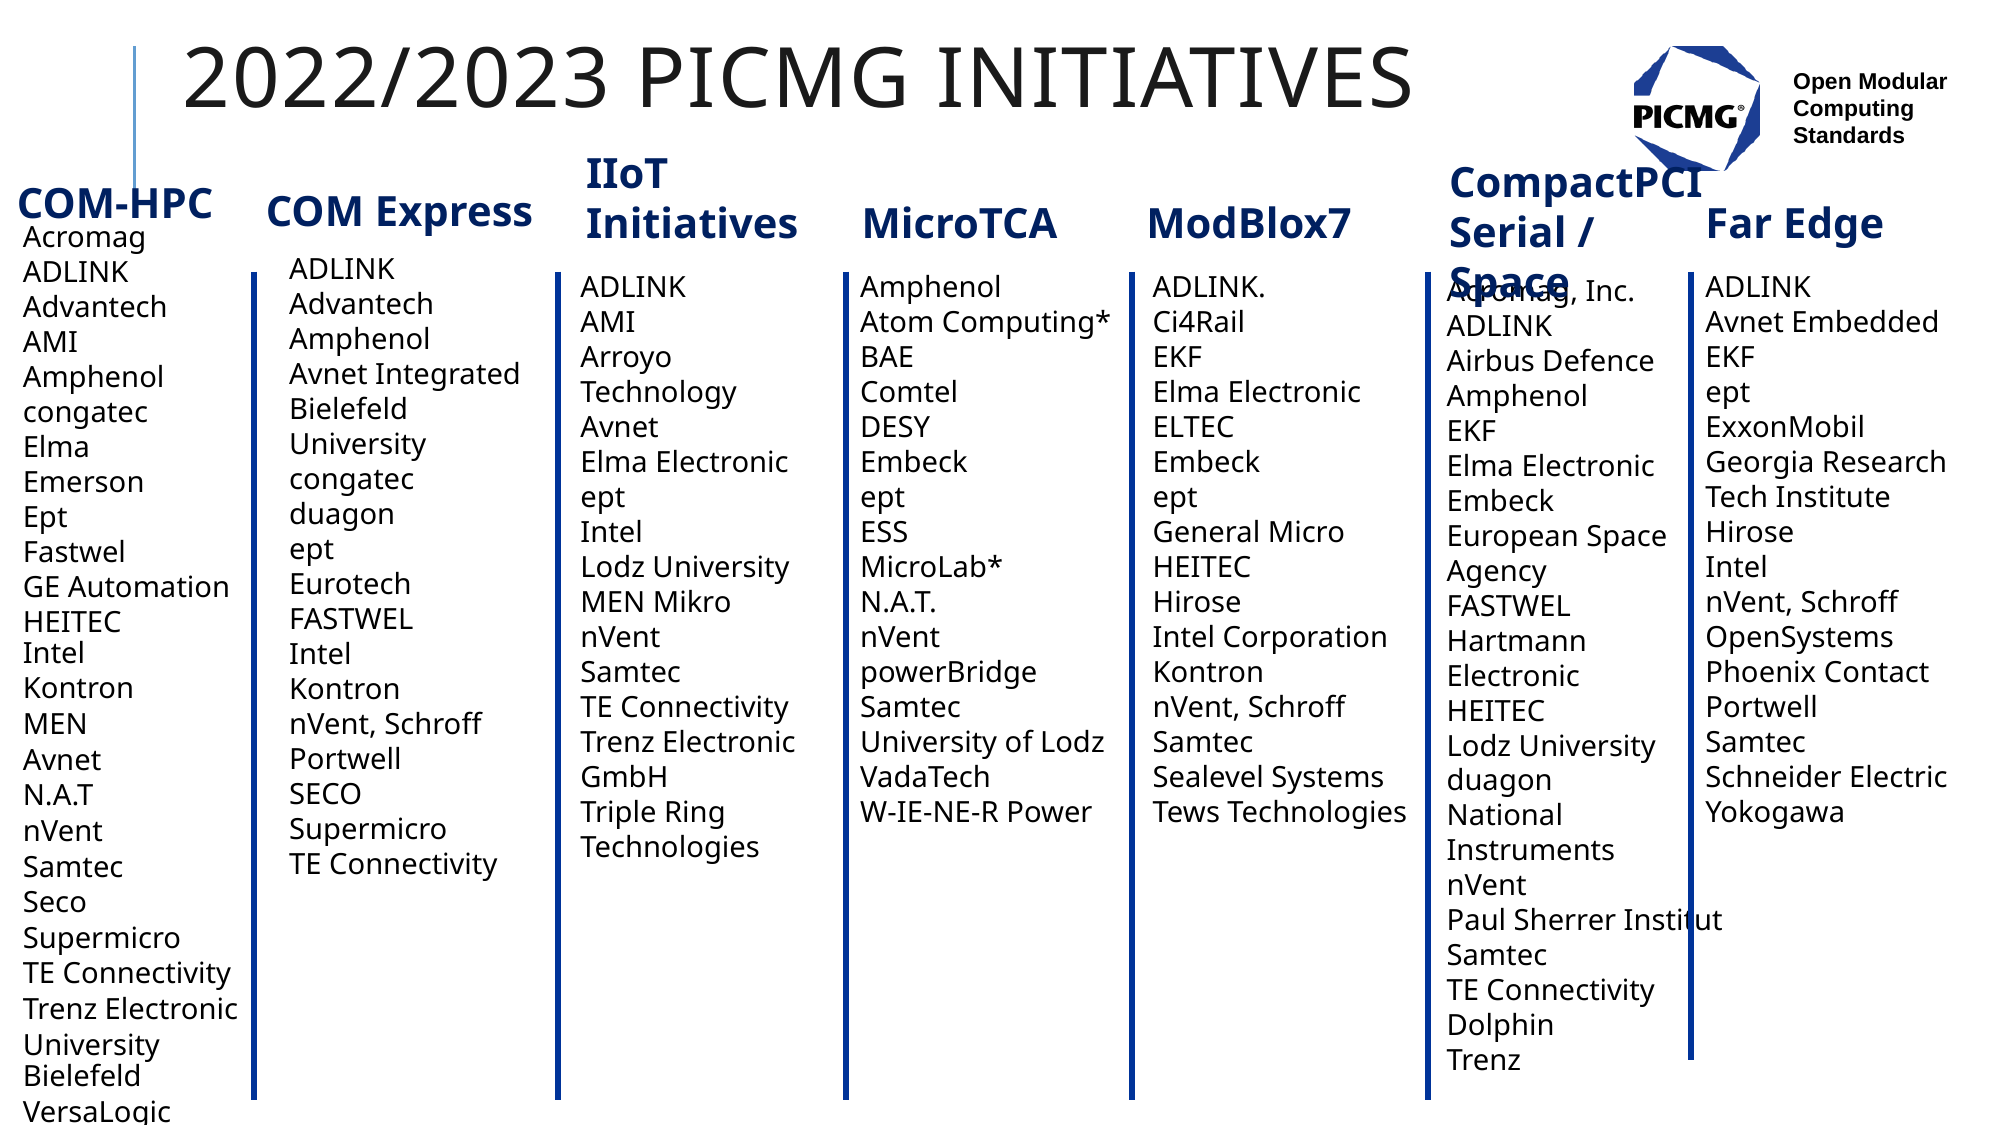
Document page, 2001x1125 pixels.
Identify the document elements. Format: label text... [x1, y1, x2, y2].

text_box ADLINK Advantech Amphenol Avnet Integrated Bielefeld University congatec duagon ept Eurotech FASTWEL Intel Kontron nVent, Schroff Portwell SECO Supermicro TE Connectivity [274, 243, 539, 888]
text_box ADLINK AMI Arroyo Technology Avnet Elma Electronic ept Intel Lodz University MEN Mikro nVent Samtec TE Connectivity Trenz Electronic GmbH Triple Ring Technologies [565, 261, 845, 871]
text_box CompactPCI Serial / Space [1434, 148, 1739, 314]
text_box Far Edge [1690, 189, 1995, 255]
text_box ADLINK. Ci4Rail EKF Elma Electronic ELTEC Embeck ept General Micro HEITEC Hirose Intel Corporation Kontron nVent, Schroff Samtec Sealevel Systems Tews Technologies [1137, 261, 1435, 836]
text_box IIoT Initiatives [571, 139, 876, 255]
text_box ADLINK Avnet Embedded EKF ept ExxonMobil Georgia Research Tech Institute Hirose Intel nVent, Schroff OpenSystems Phoenix Contact Portwell Samtec Schneider Electric Yokogawa [1690, 261, 1993, 836]
text_box COM Express [251, 177, 556, 243]
text_box MicroTCA [846, 189, 1131, 255]
text_box ModBlox7 [1131, 189, 1437, 255]
title 2022/2023 PICMG Initiatives [168, 0, 1763, 169]
list Acromag ADLINK Advantech AMI Amphenol congatec Elma Emerson Ept Fastwel GE Automation HEITEC Intel Kontron MEN Avnet N.A.T nVent Samtec Seco Supermicro TE Connectivity Trenz Electronic University Bielefeld VersaLogic Corp [15, 235, 252, 1125]
text_box COM-HPC [2, 169, 307, 235]
text_box Amphenol Atom Computing* BAE Comtel DESY Embeck ept ESS MicroLab* N.A.T. nVent powerBridge Samtec University of Lodz VadaTech W-IE-NE-R Power [845, 261, 1137, 836]
text_box Acromag, Inc. ADLINK Airbus Defence Amphenol EKF Elma Electronic Embeck European Space Agency FASTWEL Hartmann Electronic HEITEC Lodz University duagon National Instruments nVent Paul Sherrer Institut Samtec TE Connectivity Dolphin Trenz [1433, 314, 1739, 1084]
